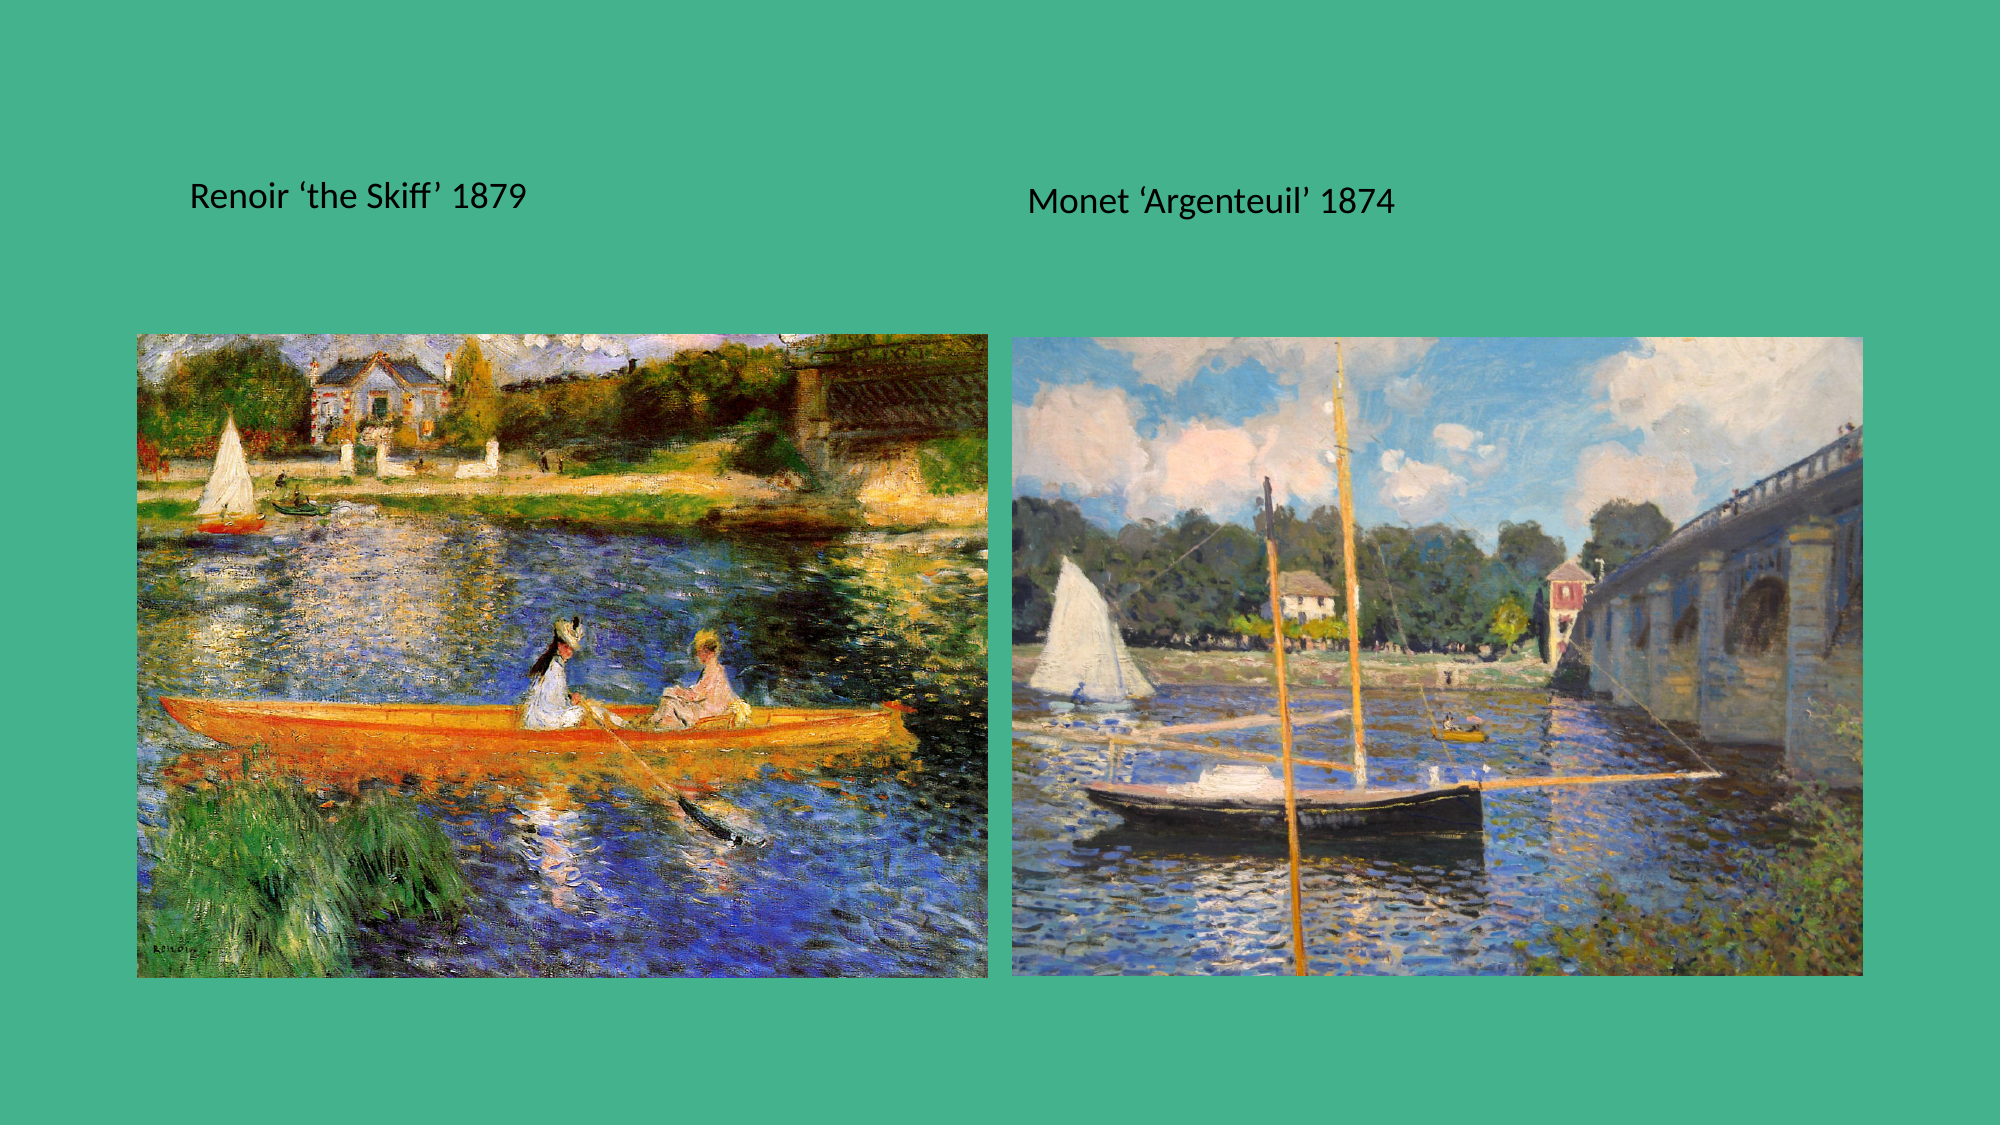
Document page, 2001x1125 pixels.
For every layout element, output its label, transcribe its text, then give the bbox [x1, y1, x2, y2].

text_box Renoir ‘the Skiff’ 1879 [175, 163, 926, 224]
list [1012, 337, 1863, 976]
text_box Monet ‘Argenteuil’ 1874 [1012, 168, 1821, 229]
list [137, 334, 988, 979]
